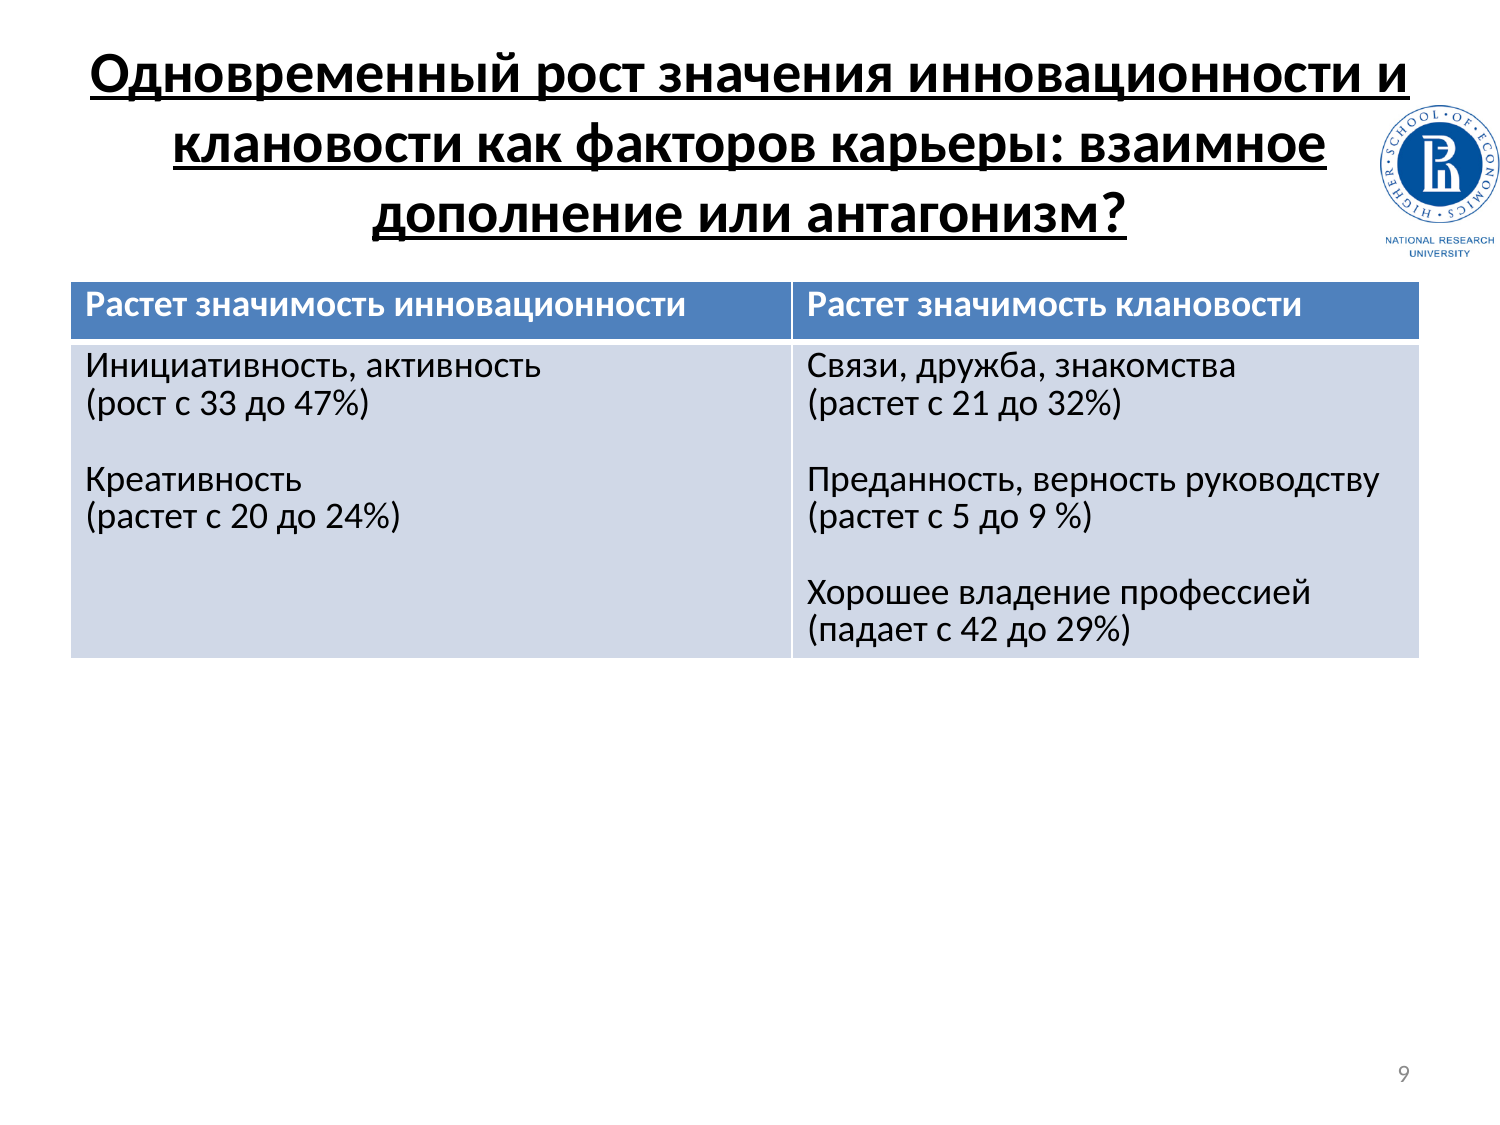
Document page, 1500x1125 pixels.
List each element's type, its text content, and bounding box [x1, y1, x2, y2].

table_header Растет значимость инновационности [71, 282, 791, 339]
title Одновременный рост значения инновационности и клановости как факторов карьеры: взаимное дополнение или антагонизм? [74, 44, 1426, 233]
picture [1379, 105, 1500, 257]
slide_number 9 [1074, 1042, 1425, 1103]
table_cell Связи, дружба, знакомства (растет с 21 до 32%) Преданность, верность руководству (растет с 5 до 9 %) Хорошее владение профессией (падает с 42 до 29%) [793, 345, 1419, 658]
table_header Растет значимость клановости [793, 282, 1419, 339]
table_cell Инициативность, активность (рост с 33 до 47%) Креативность (растет с 20 до 24%) [71, 345, 791, 658]
